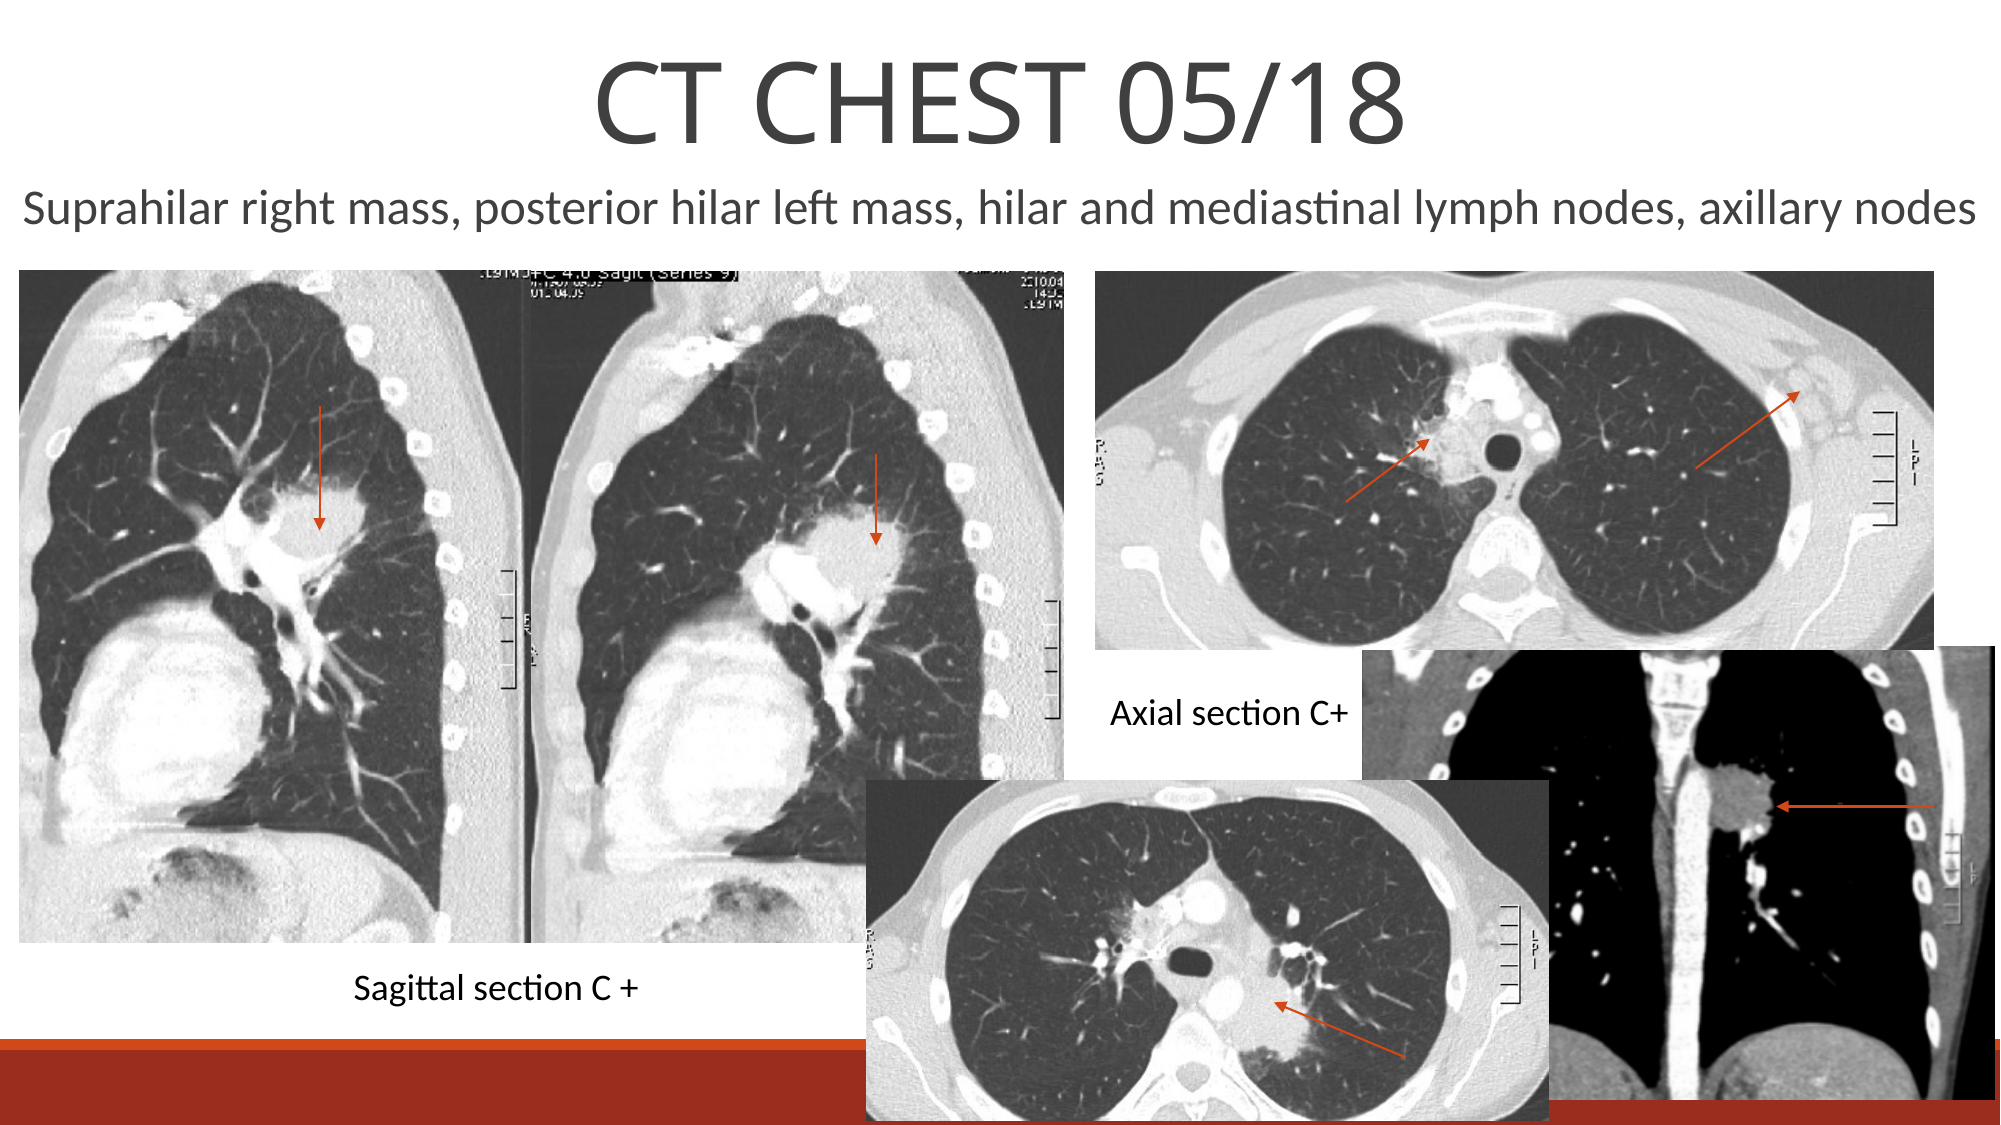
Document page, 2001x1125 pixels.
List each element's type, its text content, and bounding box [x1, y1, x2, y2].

title CT CHEST 05/18 [174, 17, 1825, 175]
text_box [1345, 438, 1431, 503]
text_box Axial section C+ [1095, 680, 1359, 741]
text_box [1695, 390, 1801, 469]
picture [19, 269, 1996, 1122]
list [1094, 270, 1935, 650]
text_box Suprahilar right mass, posterior hilar left mass, hilar and mediastinal lymph nodes, axillary nodes [0, 112, 2000, 298]
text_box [1273, 1001, 1406, 1058]
text_box Sagittal section C + [339, 955, 759, 1016]
